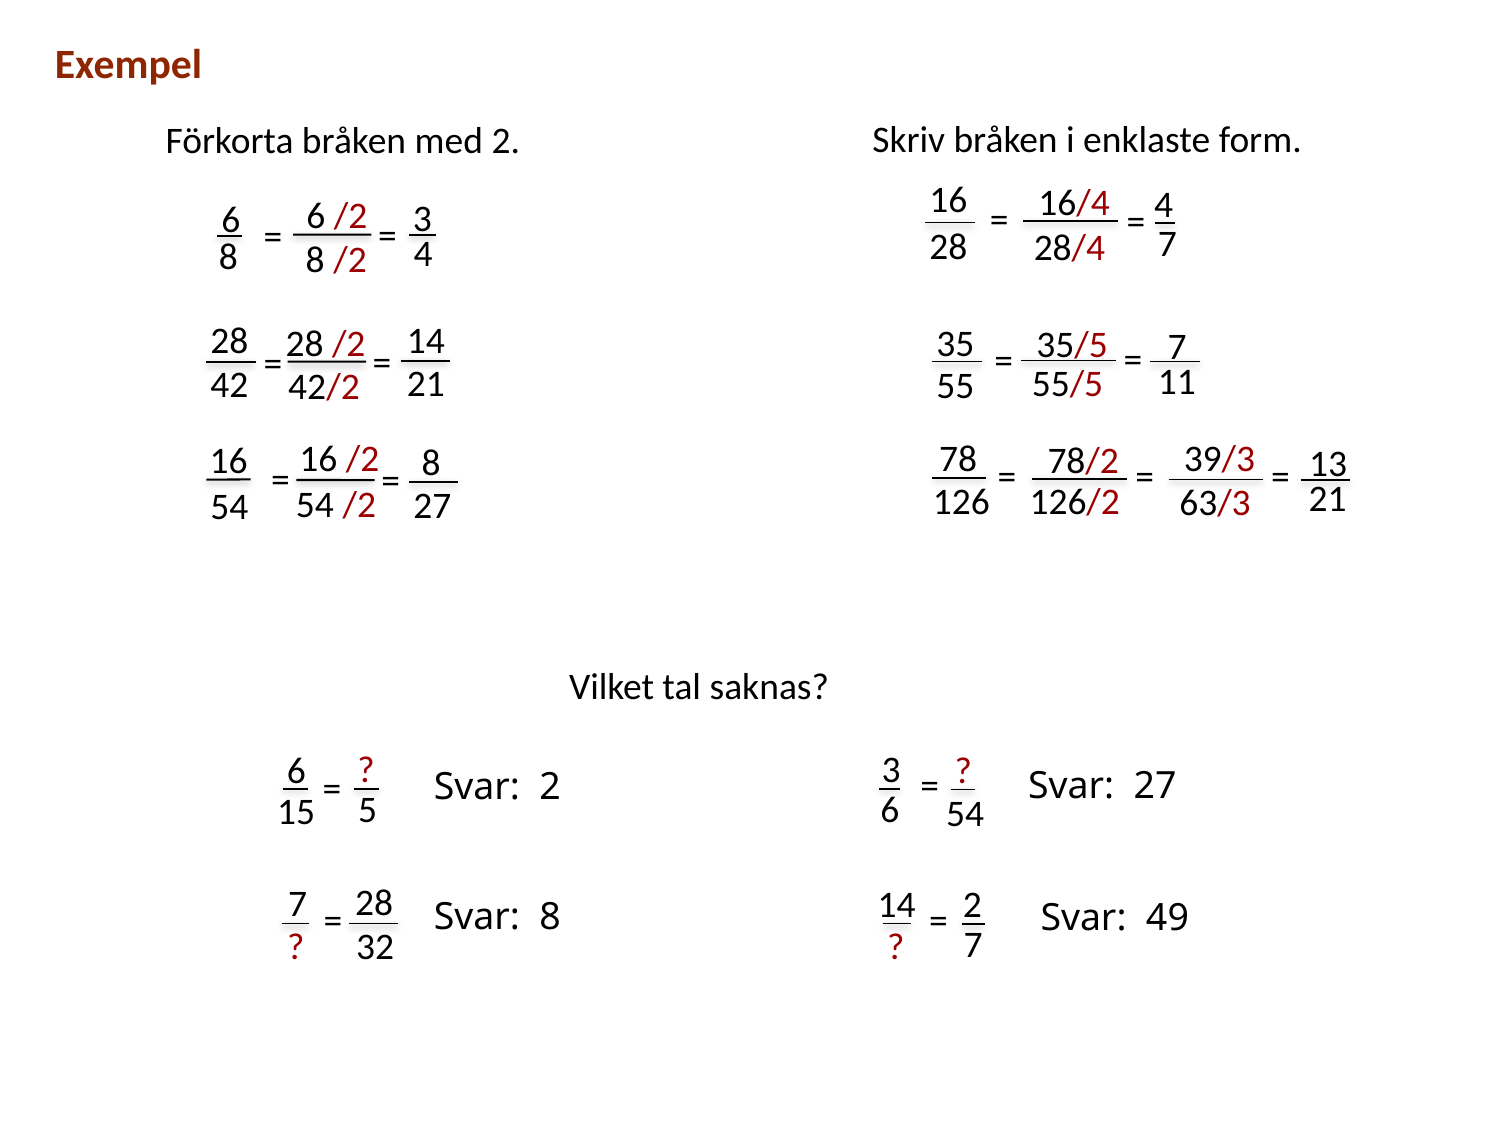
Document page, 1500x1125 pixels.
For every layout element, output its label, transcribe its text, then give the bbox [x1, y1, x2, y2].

text_box Svar: 2 [419, 754, 597, 815]
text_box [415, 430, 467, 535]
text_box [1016, 311, 1153, 413]
text_box Vilket tal saknas? [554, 654, 845, 715]
text_box Skriv bråken i enklaste form. [857, 108, 1318, 168]
text_box Exempel [40, 29, 218, 94]
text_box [1156, 314, 1213, 411]
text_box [290, 183, 408, 289]
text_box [411, 186, 448, 283]
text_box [1013, 428, 1159, 531]
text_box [194, 428, 277, 537]
text_box Svar: 49 [1025, 885, 1257, 945]
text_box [269, 311, 402, 416]
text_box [856, 737, 1000, 842]
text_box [280, 426, 411, 534]
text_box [913, 167, 1025, 276]
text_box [920, 311, 1015, 415]
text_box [862, 872, 999, 976]
text_box Förkorta bråken med 2. [150, 108, 536, 169]
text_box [917, 426, 1033, 531]
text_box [1018, 169, 1156, 277]
text_box Svar: 8 [419, 884, 597, 945]
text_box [263, 869, 410, 976]
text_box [1163, 425, 1301, 532]
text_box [1158, 171, 1193, 273]
text_box Svar: 27 [1013, 753, 1244, 814]
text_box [261, 737, 393, 841]
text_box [1303, 430, 1363, 528]
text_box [203, 187, 285, 286]
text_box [391, 307, 461, 413]
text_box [194, 307, 299, 414]
